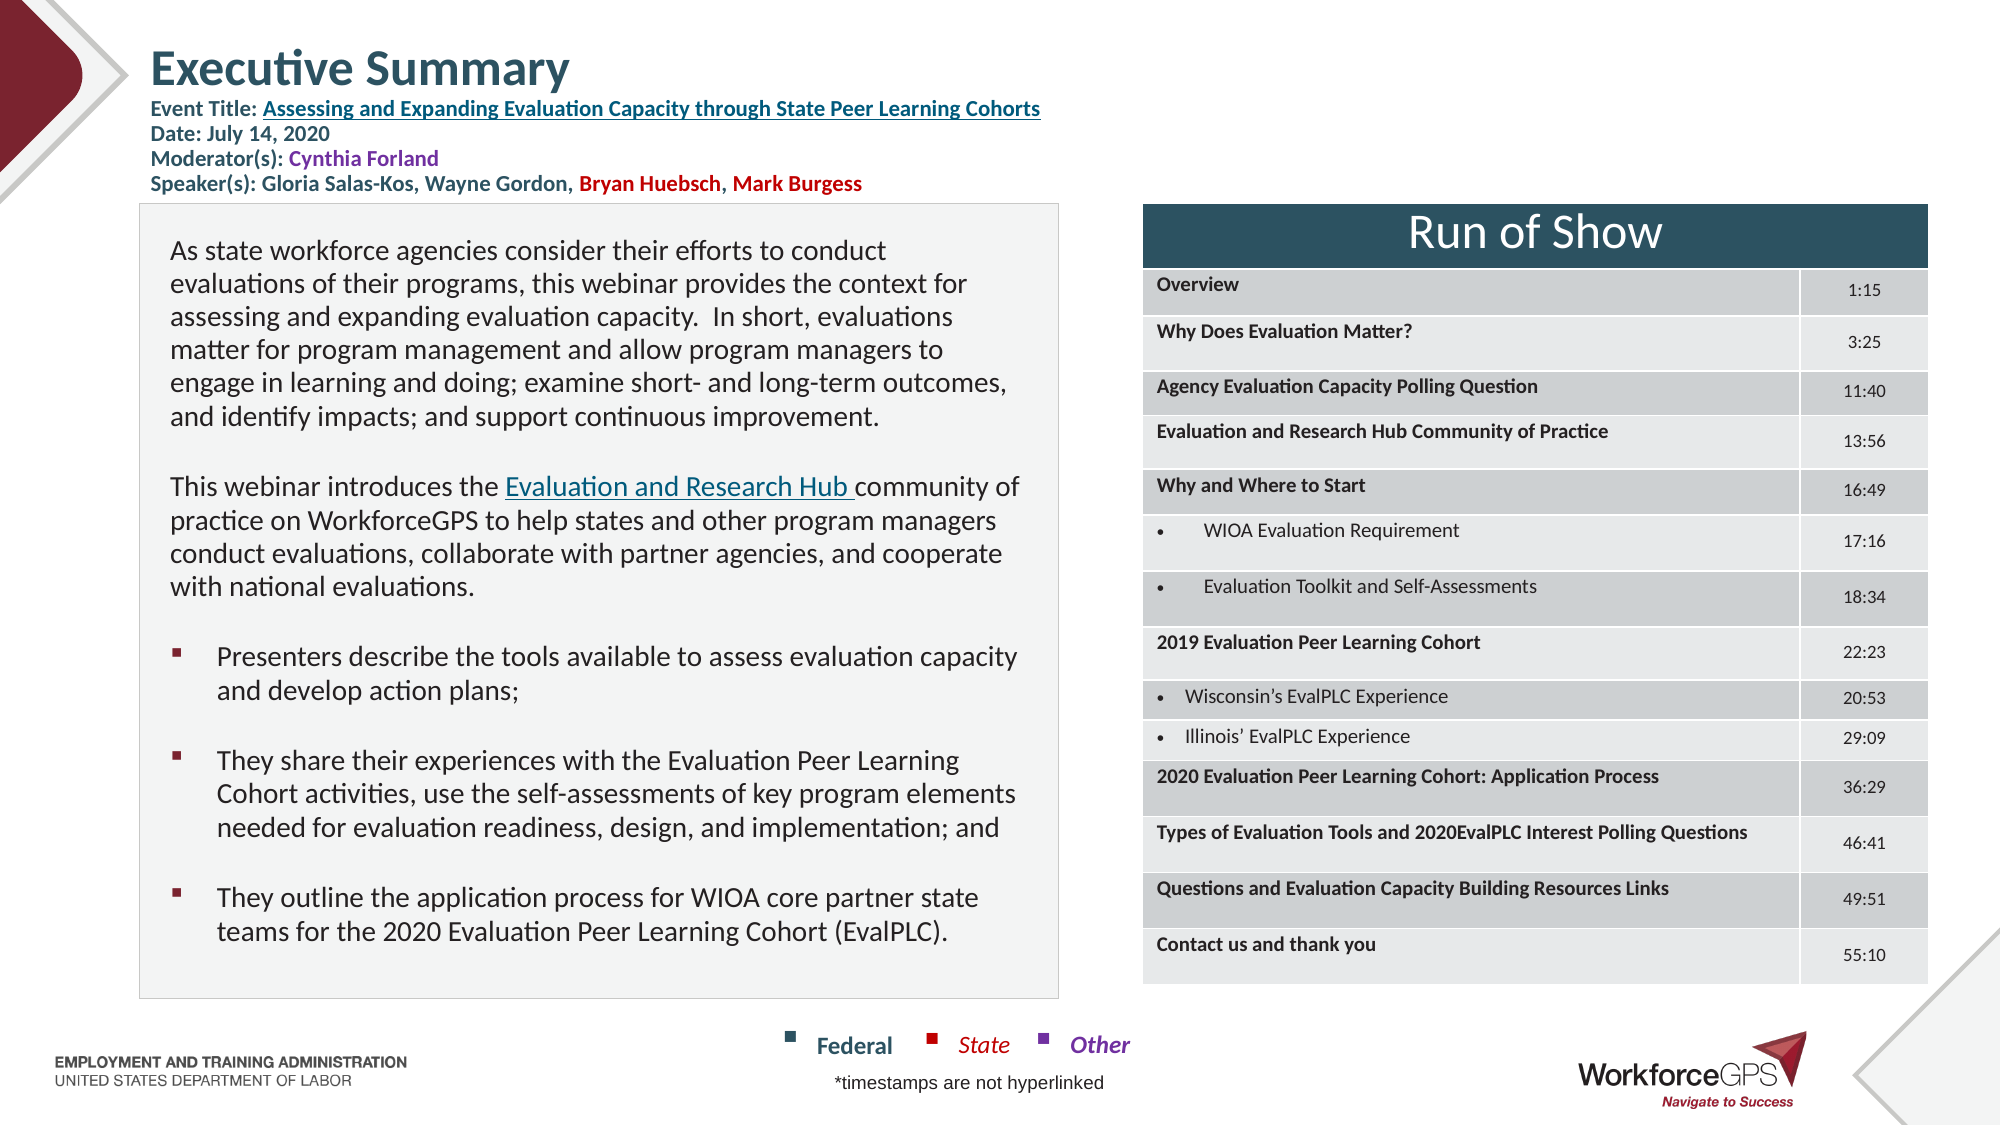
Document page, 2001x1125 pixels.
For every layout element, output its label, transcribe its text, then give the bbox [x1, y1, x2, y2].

table_cell Evaluation Toolkit and Self-Assessments [1143, 572, 1799, 626]
table_cell 11:40 [1801, 372, 1928, 415]
table_cell 20:53 [1801, 681, 1928, 719]
table_header Run of Show [1143, 204, 1928, 268]
table_cell 2019 Evaluation Peer Learning Cohort [1143, 628, 1799, 679]
list As state workforce agencies consider their efforts to conduct evaluations of their programs, this webinar provides the context for assessing and expanding evaluation capacity. In short, evaluations matter for program management and allow program managers to engage in learning and doing; examine short- and long-term outcomes, and identify impacts; and support continuous improvement. This webinar introduces the Evaluation and Research Hub community of practice on WorkforceGPS to help states and other program managers conduct evaluations, collaborate with partner agencies, and cooperate with national evaluations. Presenters describe the tools available to assess evaluation capacity and develop action plans; They share their experiences with the Evaluation Peer Learning Cohort activities, use the self-assessments of key program elements needed for evaluation readiness, design, and implementation; and They outline the application process for WIOA core partner state teams for the 2020 Evaluation Peer Learning Cohort (EvalPLC). [139, 203, 1059, 999]
title Executive Summary Event Title: Assessing and Expanding Evaluation Capacity through State Peer Learning Cohorts Date: July 14, 2020 Moderator(s): Cynthia Forland Speaker(s): Gloria Salas-Kos, Wayne Gordon, Bryan Huebsch, Mark Burgess [120, 12, 1059, 204]
table_cell Types of Evaluation Tools and 2020EvalPLC Interest Polling Questions [1143, 817, 1799, 872]
table_cell 46:41 [1801, 817, 1928, 872]
table_cell 36:29 [1801, 761, 1928, 816]
table_cell 18:34 [1801, 572, 1928, 626]
table_cell 29:09 [1801, 721, 1928, 760]
table_cell Questions and Evaluation Capacity Building Resources Links [1143, 873, 1799, 928]
table_cell 13:56 [1801, 416, 1928, 468]
table_cell 1:15 [1801, 270, 1928, 315]
table_cell WIOA Evaluation Requirement [1143, 516, 1799, 570]
table_cell Why Does Evaluation Matter? [1143, 317, 1799, 370]
table_cell 3:25 [1801, 317, 1928, 370]
table_cell Illinois’ EvalPLC Experience [1143, 721, 1799, 760]
table_cell 55:10 [1801, 929, 1928, 984]
table_cell Why and Where to Start [1143, 470, 1799, 514]
table_cell Contact us and thank you [1143, 929, 1799, 984]
table_cell 22:23 [1801, 628, 1928, 679]
table_cell 2020 Evaluation Peer Learning Cohort: Application Process [1143, 761, 1799, 816]
table_cell 17:16 [1801, 516, 1928, 570]
table_cell 49:51 [1801, 873, 1928, 928]
table_cell Overview [1143, 270, 1799, 315]
table_cell Wisconsin’s EvalPLC Experience [1143, 681, 1799, 719]
table_cell Evaluation and Research Hub Community of Practice [1143, 416, 1799, 468]
table_cell Agency Evaluation Capacity Polling Question [1143, 372, 1799, 415]
table_cell 16:49 [1801, 470, 1928, 514]
